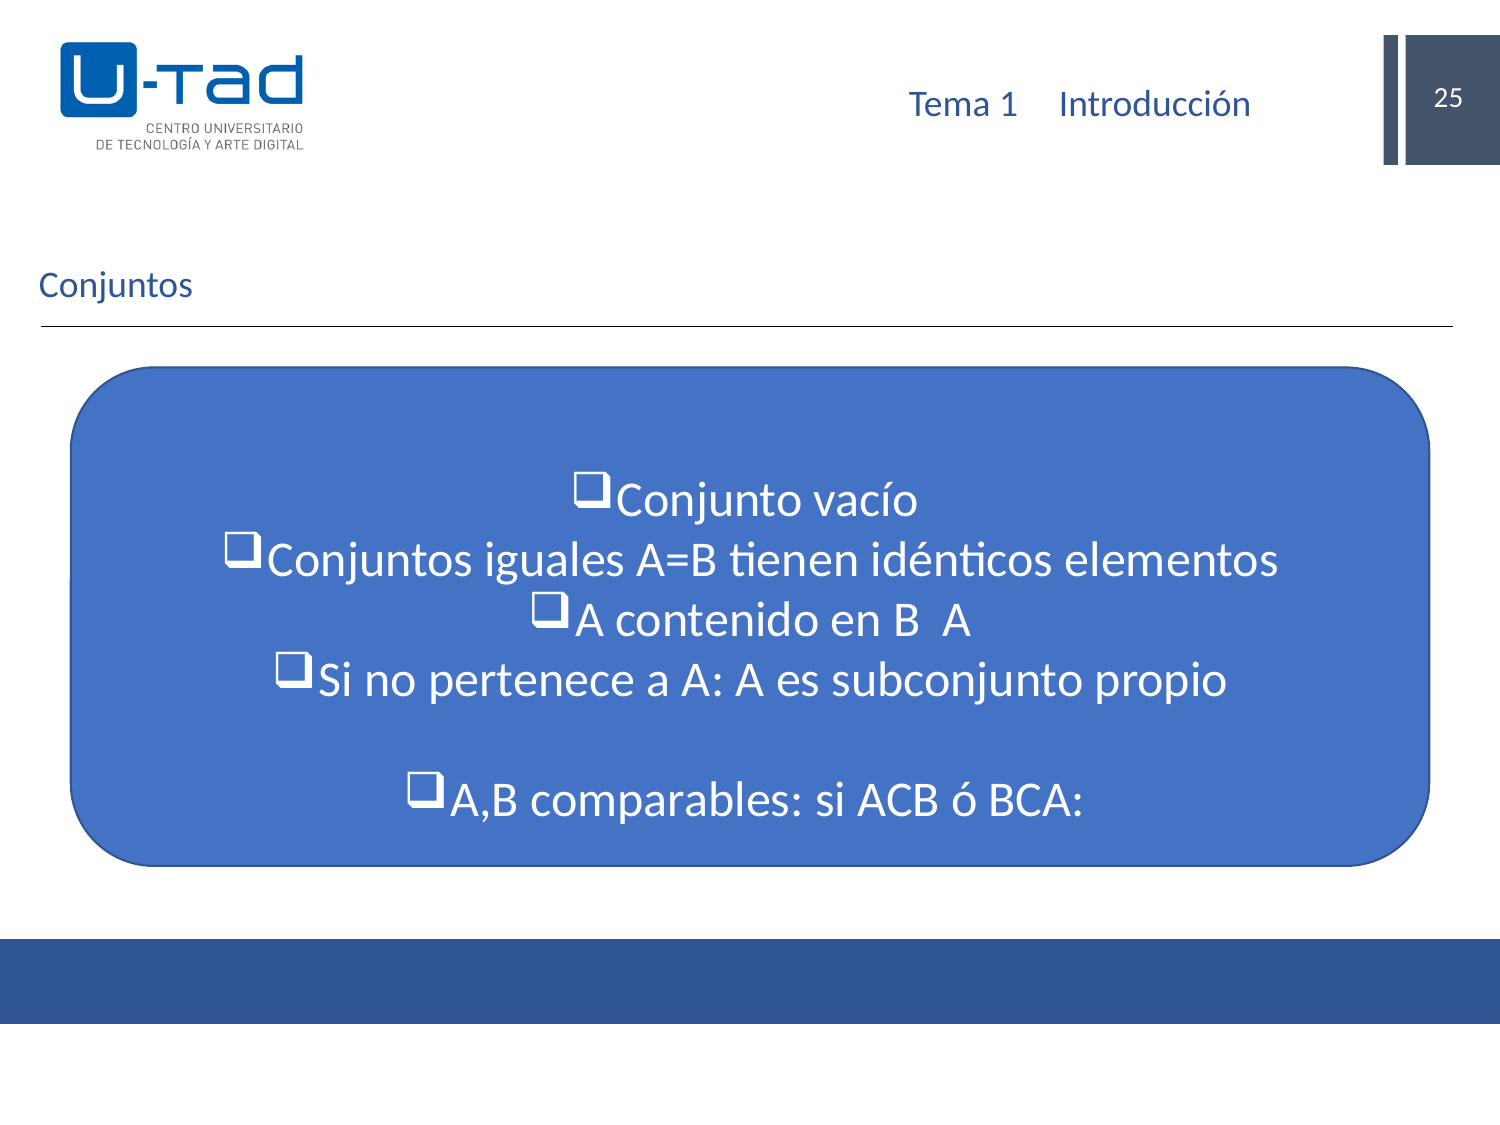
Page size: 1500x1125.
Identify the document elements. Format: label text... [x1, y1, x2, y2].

text_box Conjuntos [24, 252, 209, 313]
text_box Tema 1 Introducción [894, 71, 1374, 132]
text_box [88, 356, 857, 397]
picture [41, 19, 349, 161]
text_box [0, 939, 1500, 1024]
